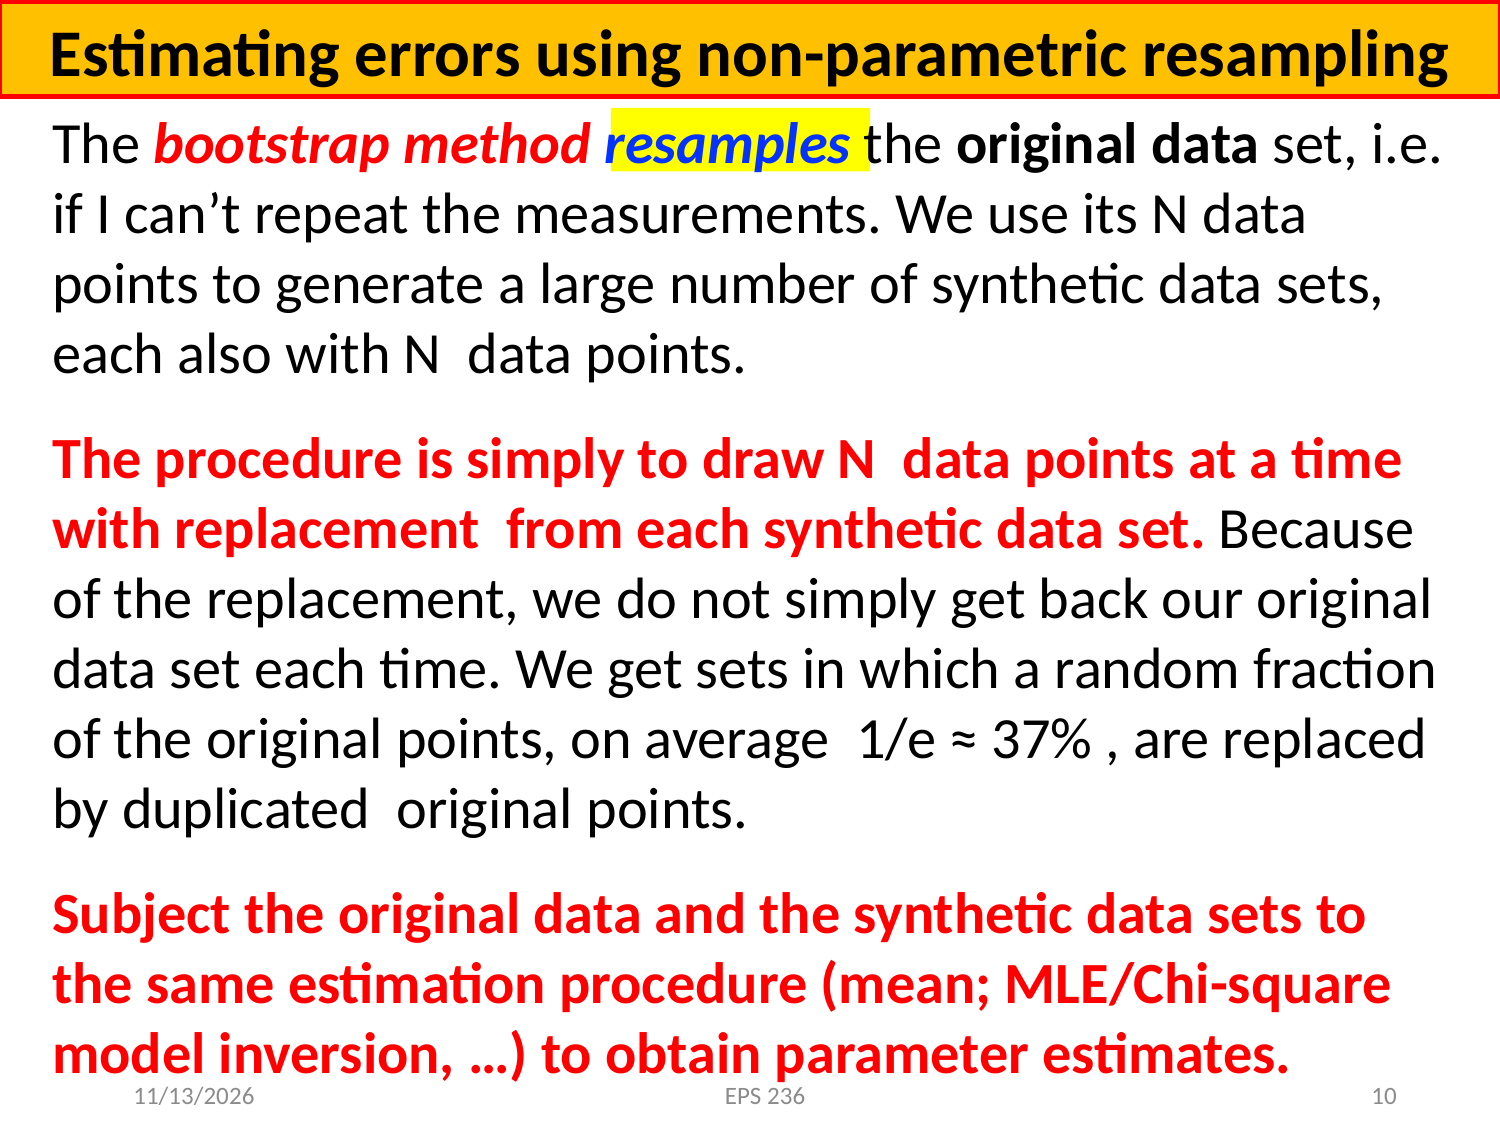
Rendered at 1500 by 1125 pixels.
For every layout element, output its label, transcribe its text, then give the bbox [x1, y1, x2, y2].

text_box Estimating errors using non-parametric resampling [0, 1, 1500, 97]
text_box The bootstrap method resamples the original data set, i.e. if I can’t repeat the measurements. We use its N data points to generate a large number of synthetic data sets, each also with N data points. The procedure is simply to draw N data points at a time with replacement from each synthetic data set. Because of the replacement, we do not simply get back our original data set each time. We get sets in which a random fraction of the original points, on average 1/e ≈ 37% , are replaced by duplicated original points. Subject the original data and the synthetic data sets to the same estimation procedure (mean; MLE/Chi-square model inversion, …) to obtain parameter estimates. [37, 97, 1463, 1093]
footer EPS 236 [512, 1065, 1019, 1125]
slide_number 10 [1074, 1065, 1413, 1125]
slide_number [118, 1065, 456, 1125]
